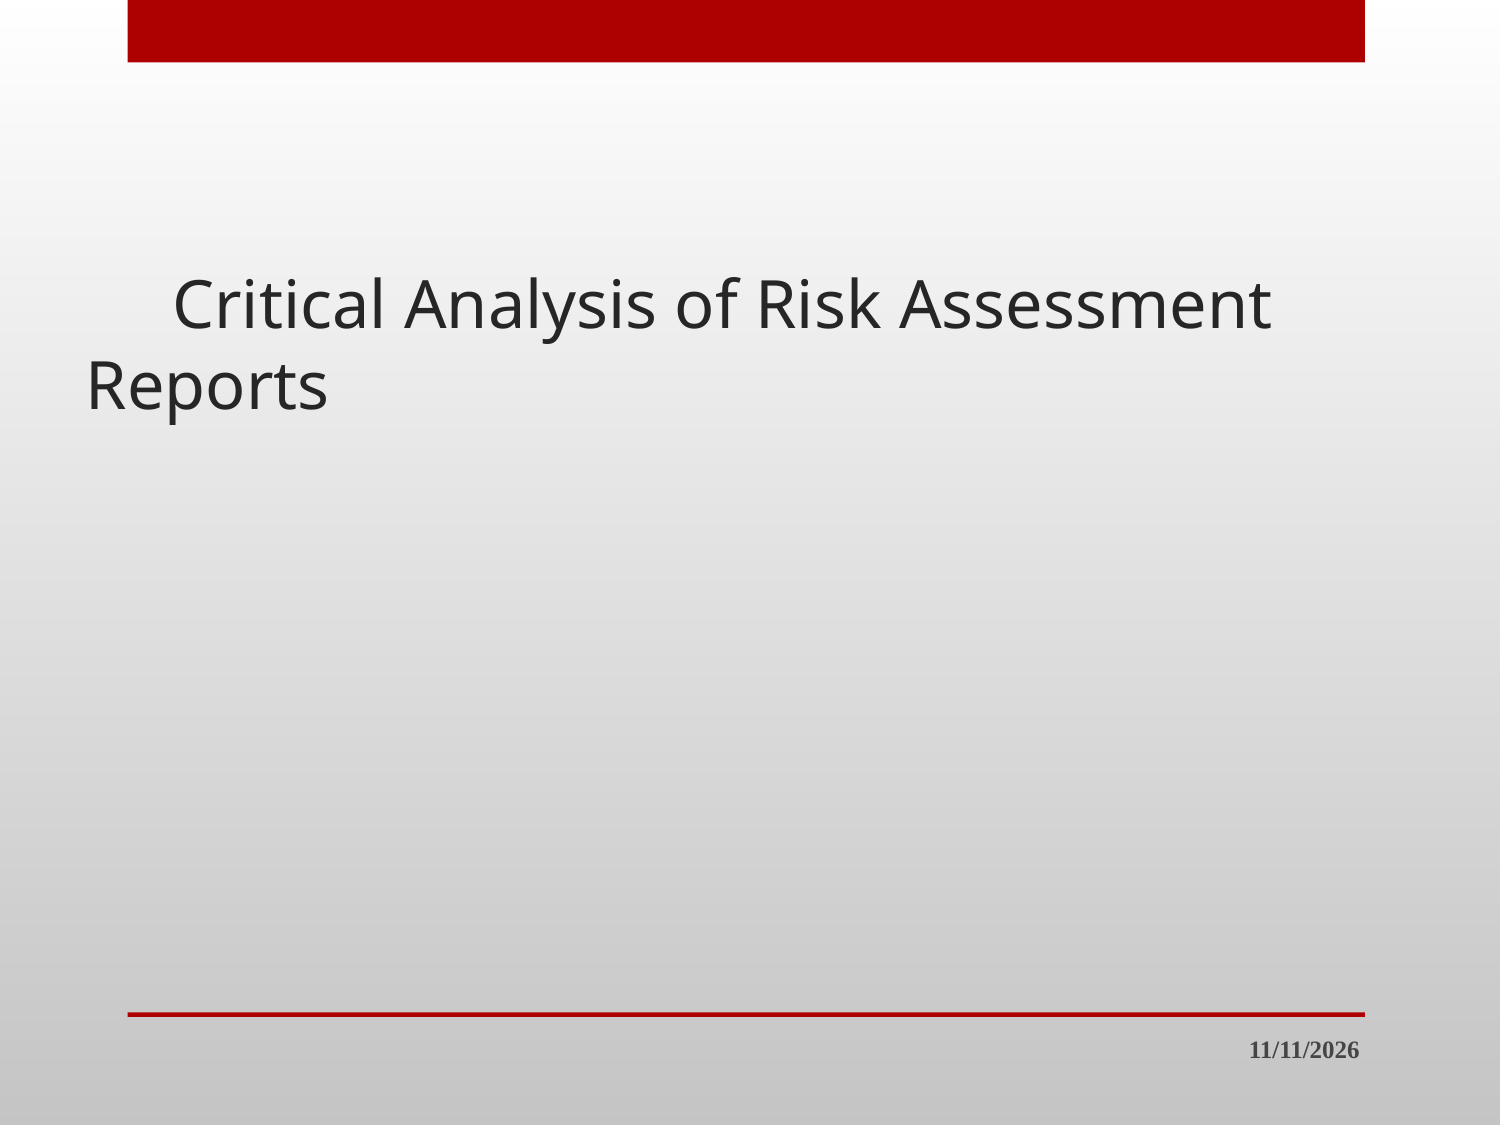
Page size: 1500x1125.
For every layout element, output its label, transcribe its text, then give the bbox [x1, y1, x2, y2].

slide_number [1025, 1018, 1375, 1079]
title Critical Analysis of Risk Assessment Reports [70, 0, 1429, 430]
